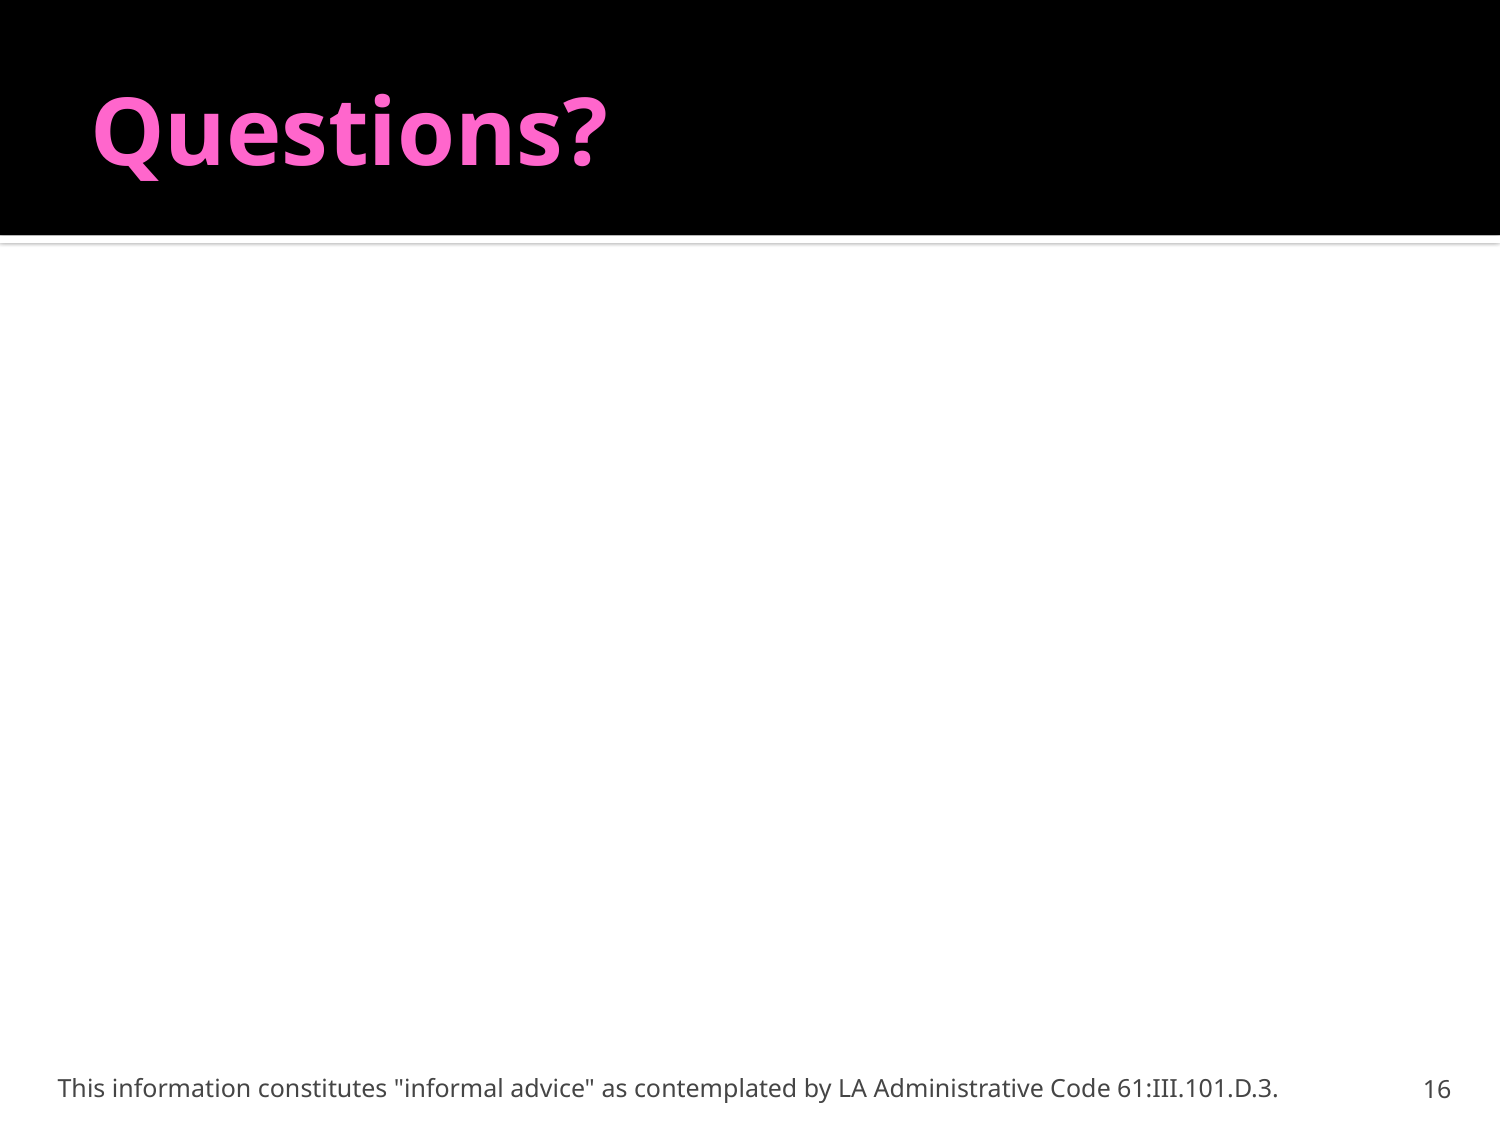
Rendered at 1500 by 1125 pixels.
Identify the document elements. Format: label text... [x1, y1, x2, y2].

title Questions? [75, 25, 1425, 231]
slide_number 16 [1345, 1062, 1467, 1108]
footer This information constitutes "informal advice" as contemplated by LA Administrative Code 61:III.101.D.3. [50, 1042, 1313, 1103]
